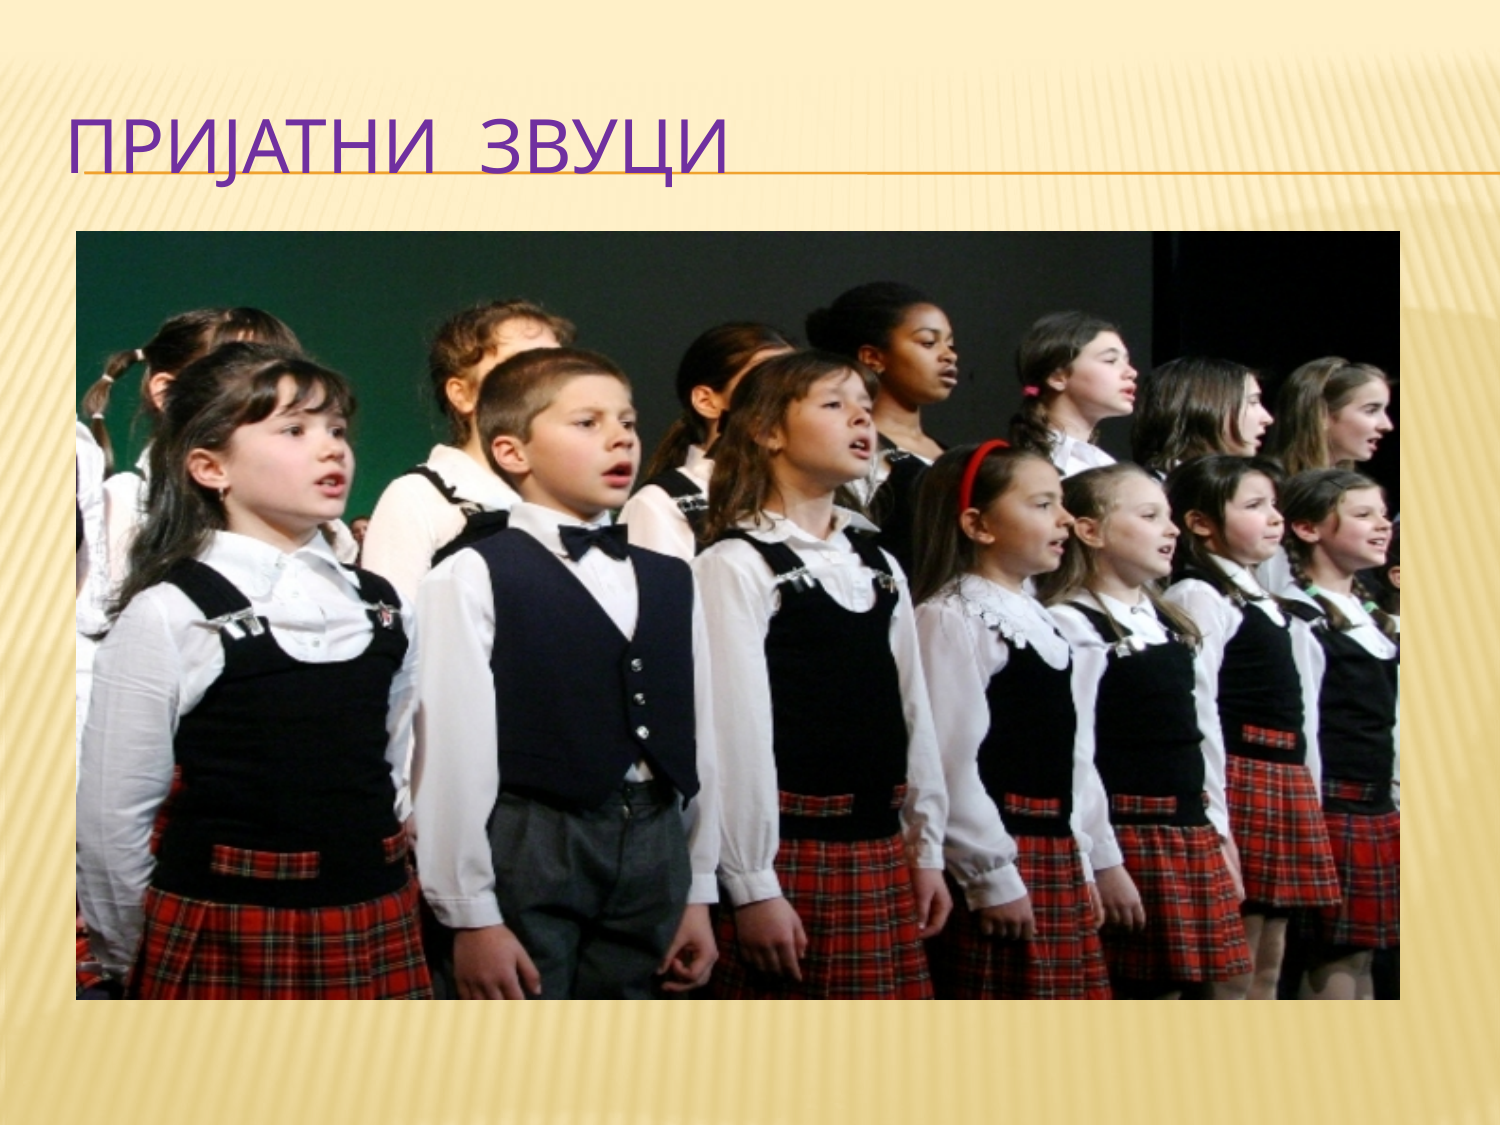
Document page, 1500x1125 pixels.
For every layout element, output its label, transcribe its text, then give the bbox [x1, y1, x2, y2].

picture [0, 0, 1500, 1125]
text_box ПРИЈАТНИ ЗВУЦИ [50, 75, 1475, 213]
